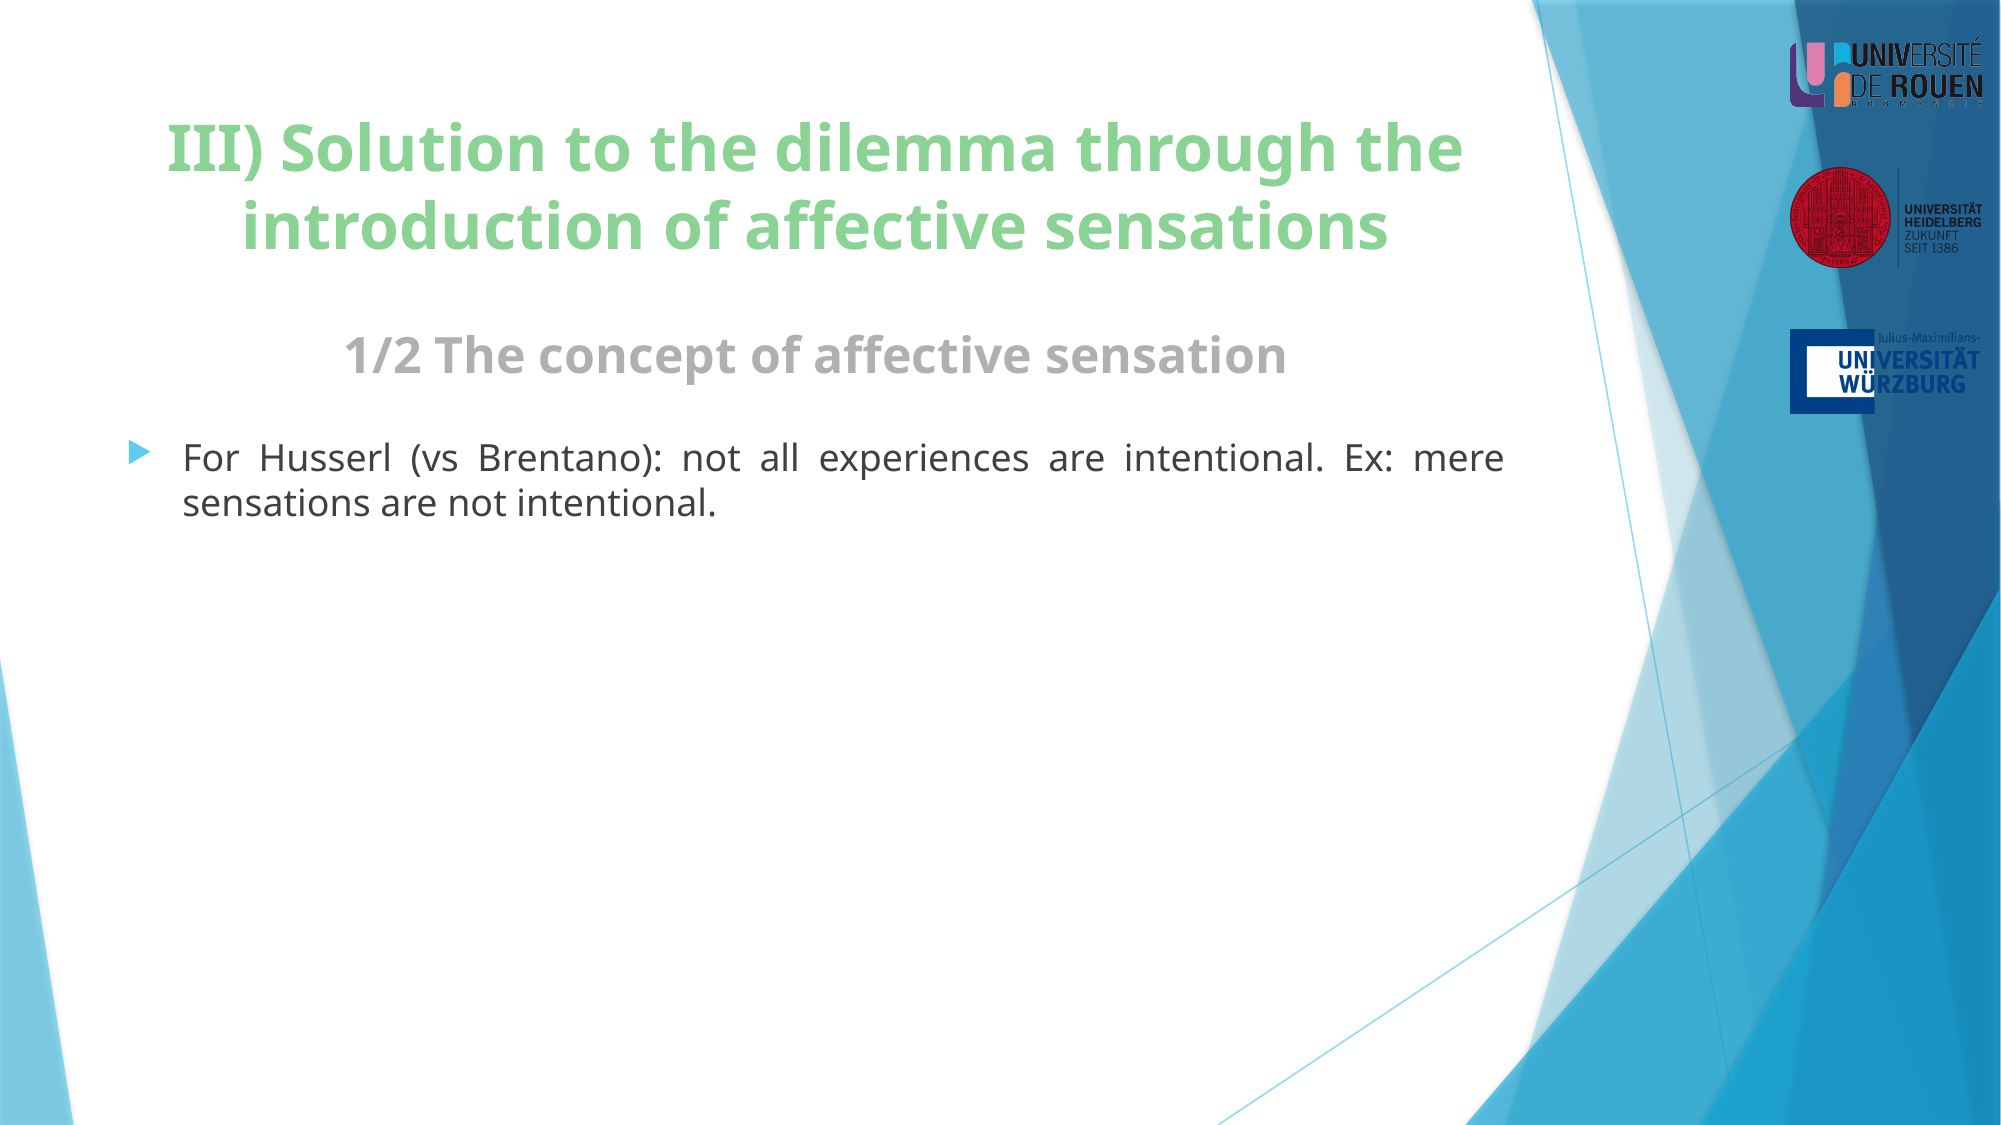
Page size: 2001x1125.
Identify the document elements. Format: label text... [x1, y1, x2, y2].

picture [1789, 36, 1982, 107]
picture [1789, 328, 1982, 414]
text_box 1/2 The concept of affective sensation [111, 316, 1522, 392]
list For Husserl (vs Brentano): not all experiences are intentional. Ex: mere sensations are not intentional. [111, 426, 1522, 1025]
title III) Solution to the dilemma through the introduction of affective sensations [111, 99, 1522, 316]
picture [1789, 167, 1982, 269]
